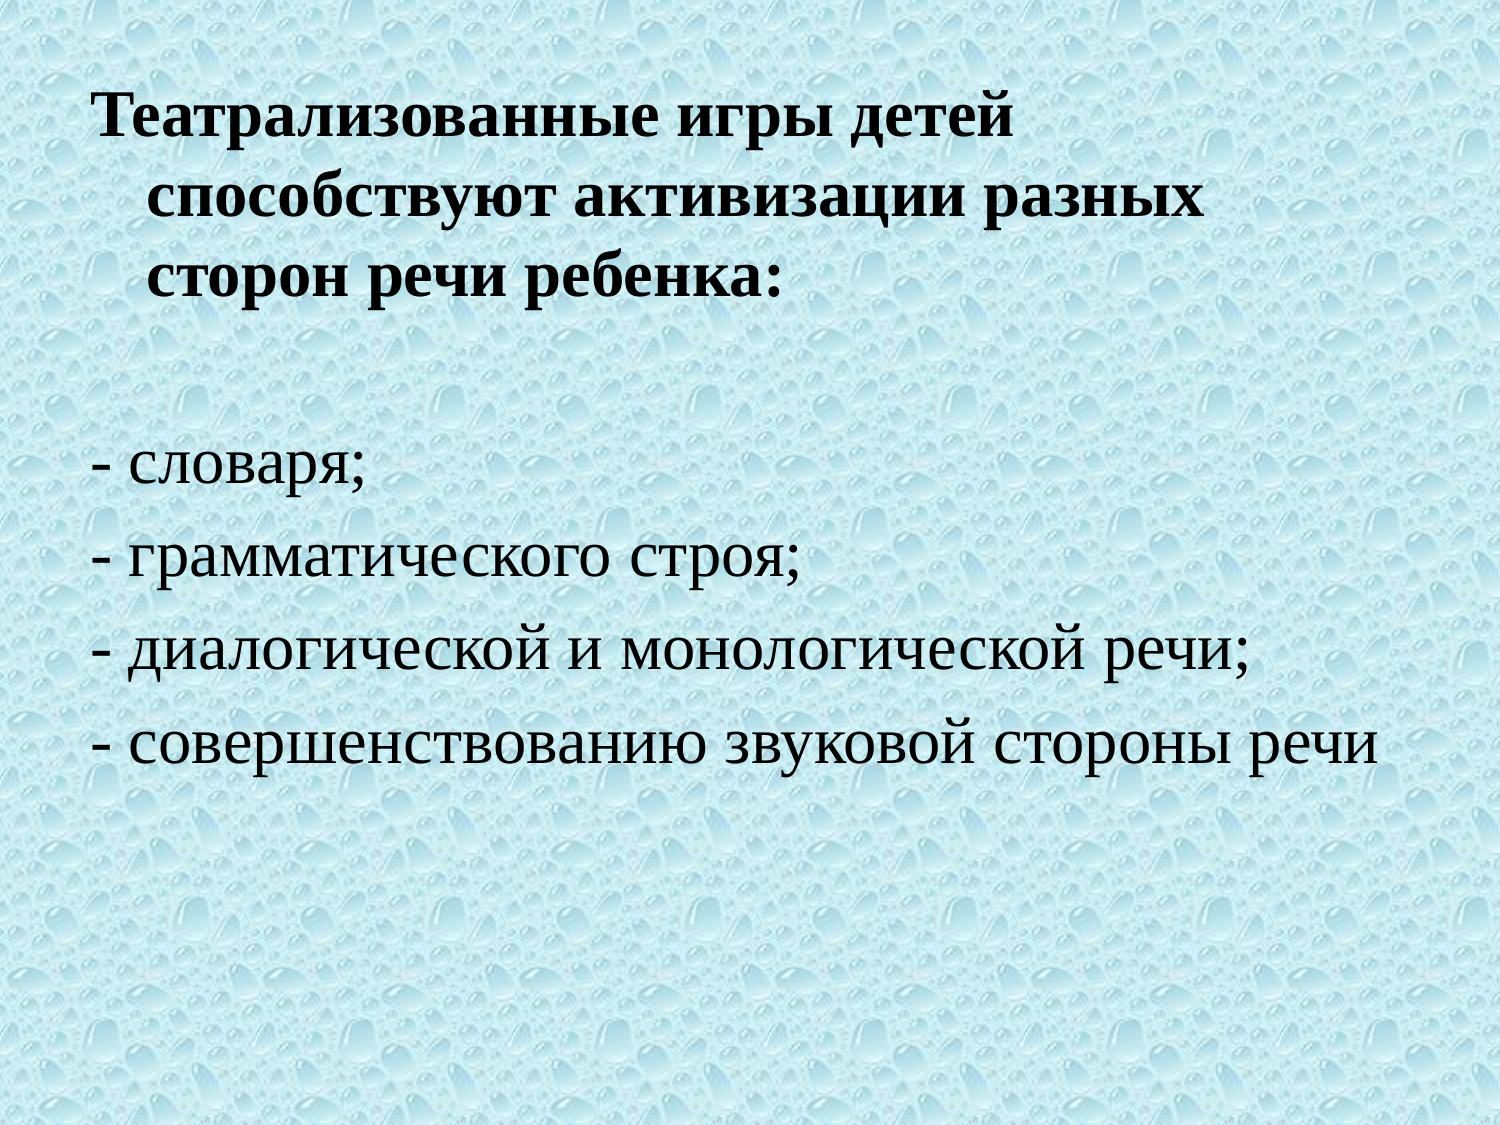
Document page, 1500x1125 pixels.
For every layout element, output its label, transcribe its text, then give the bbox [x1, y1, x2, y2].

list Театрализованные игры детей способствуют активизации разных сторон речи ребенка: - словаря; - грамматического строя; - диалогической и монологической речи; - совершенствованию звуковой стороны речи [75, 62, 1425, 1005]
